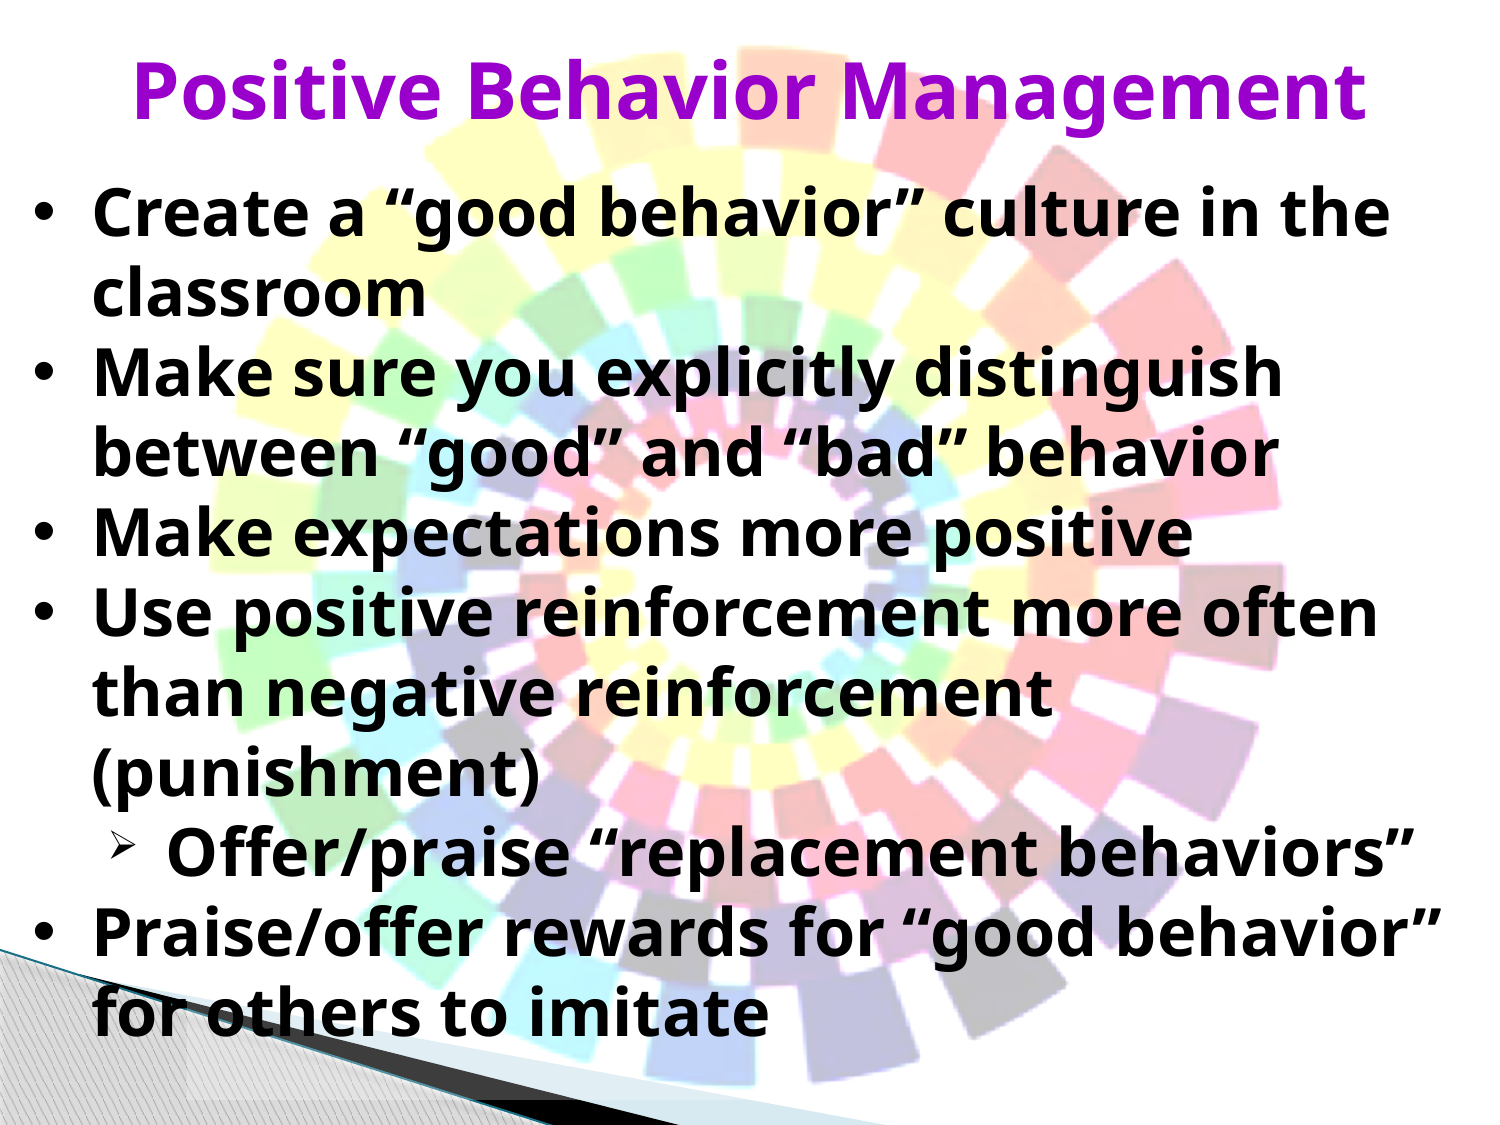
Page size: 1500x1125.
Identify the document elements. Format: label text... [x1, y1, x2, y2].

title Positive Behavior Management [1304, 30, 1500, 145]
text_box Create a “good behavior” culture in the classroom Make sure you explicitly distinguish between “good” and “bad” behavior Make expectations more positive Use positive reinforcement more often than negative reinforcement (punishment) Offer/praise “replacement behaviors” Praise/offer rewards for “good behavior” for others to imitate [17, 162, 181, 1058]
picture [187, 24, 1301, 1101]
text_box Create a “good behavior” culture in the classroom Make sure you explicitly distinguish between “good” and “bad” behavior Make expectations more positive Use positive reinforcement more often than negative reinforcement (punishment) Offer/praise “replacement behaviors” Praise/offer rewards for “good behavior” for others to imitate [1306, 162, 1477, 1058]
title Positive Behavior Management [0, 30, 182, 145]
